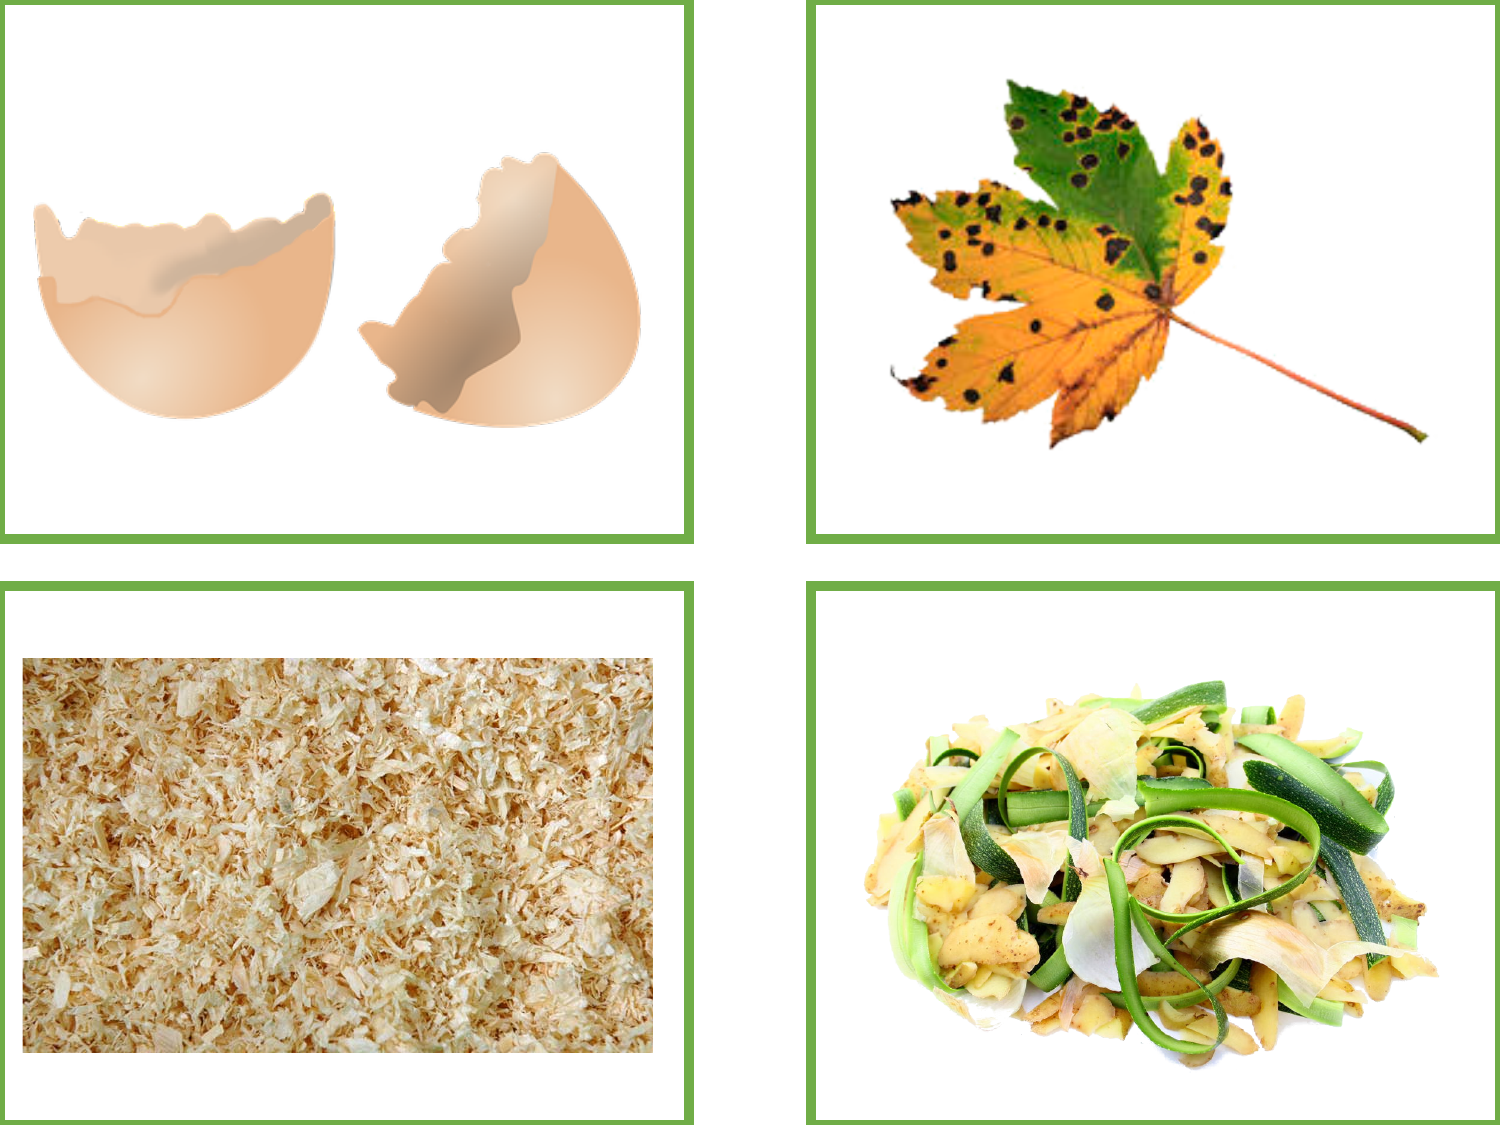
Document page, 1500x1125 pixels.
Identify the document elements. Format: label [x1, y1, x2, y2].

text_box [0, 0, 690, 540]
text_box [810, 0, 1500, 540]
picture [33, 0, 642, 428]
picture [853, 67, 1458, 472]
text_box [810, 585, 1500, 1125]
picture [22, 658, 653, 1053]
text_box [0, 585, 690, 1125]
picture [853, 636, 1458, 1091]
